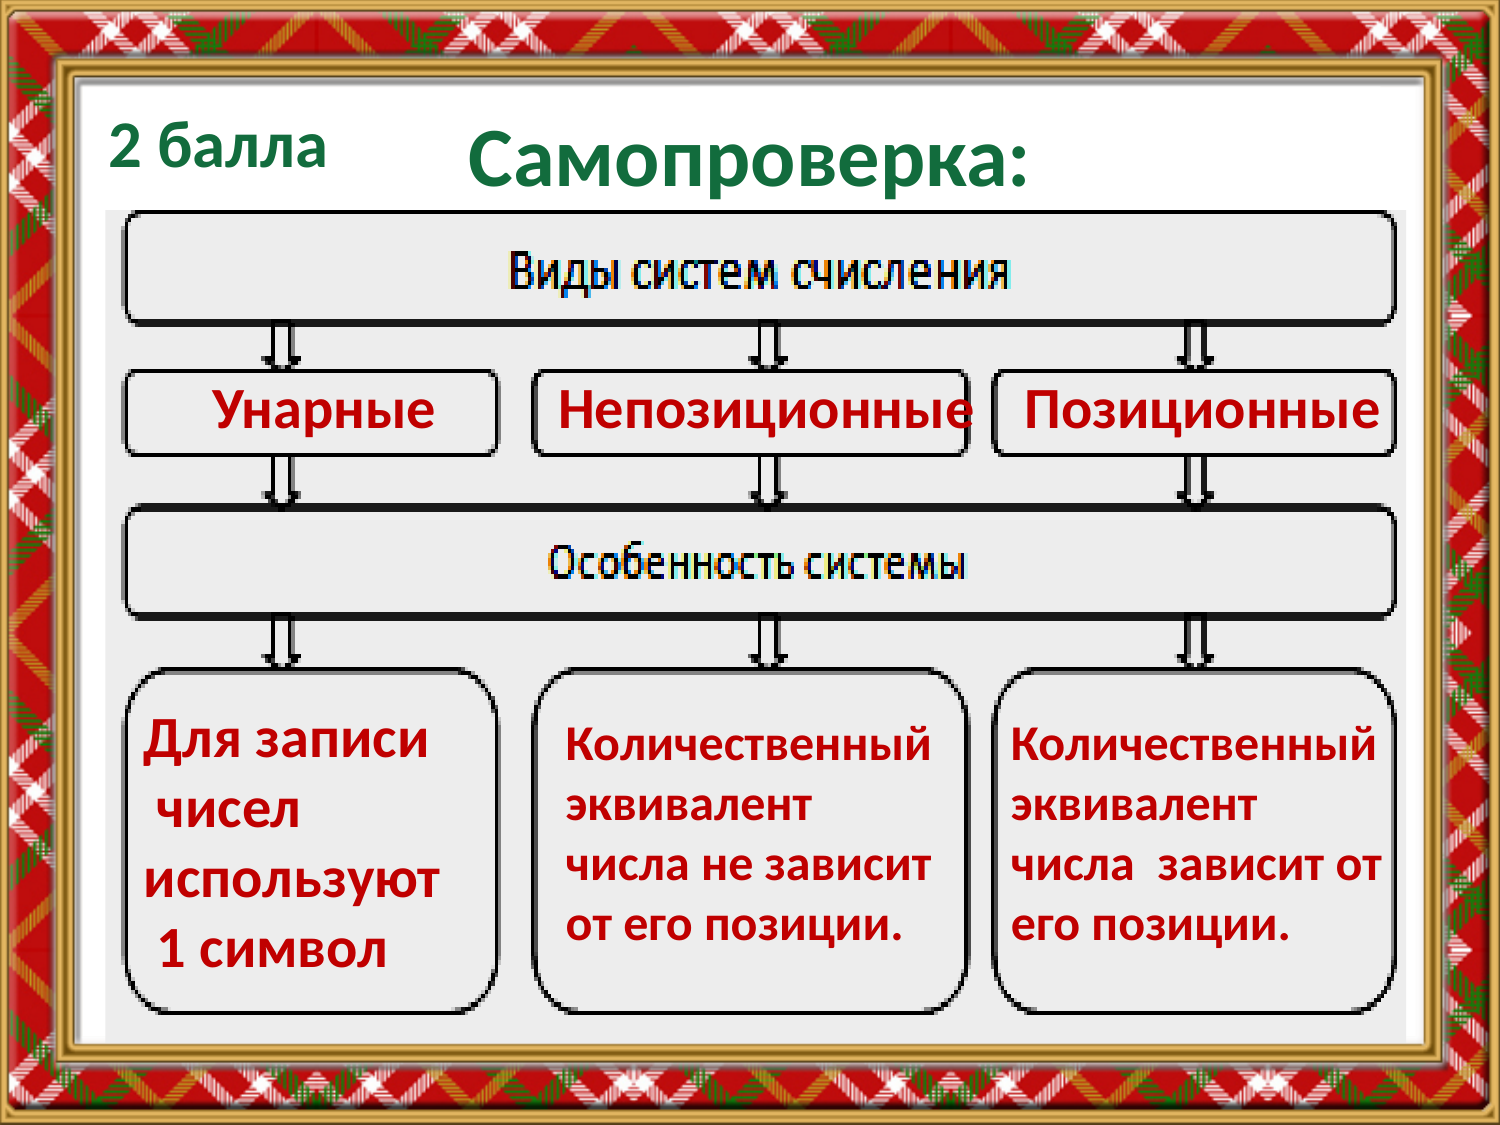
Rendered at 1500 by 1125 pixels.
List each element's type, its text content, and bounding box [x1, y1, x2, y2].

text_box 2 балла [93, 93, 361, 189]
picture [0, 0, 1500, 1125]
title Самопроверка: [75, 93, 1425, 211]
